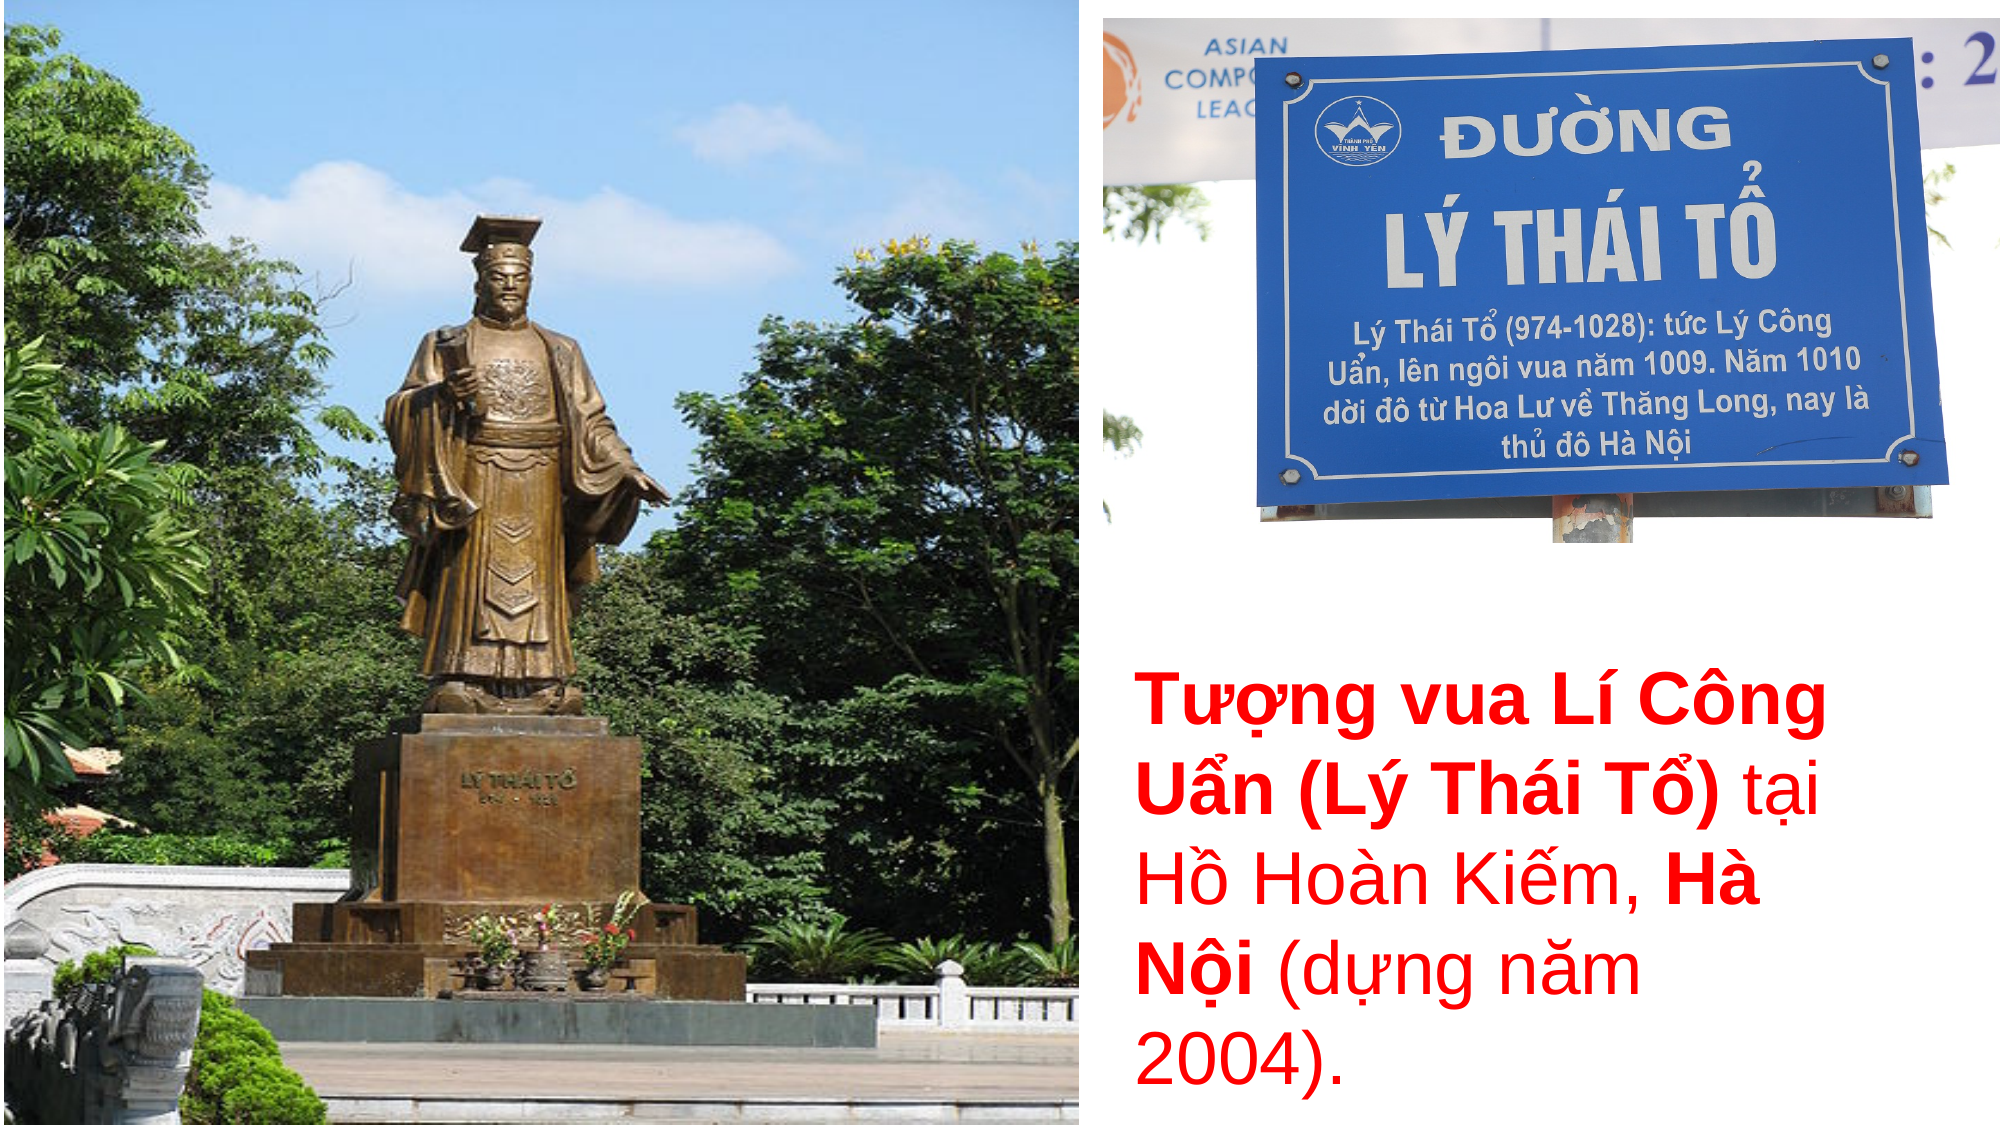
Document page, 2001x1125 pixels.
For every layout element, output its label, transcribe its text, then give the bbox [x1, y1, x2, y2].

text_box Tượng vua Lí Công Uẩn (Lý Thái Tổ) tại Hồ Hoàn Kiếm, Hà Nội (dựng năm 2004). [1120, 642, 1896, 1107]
picture [4, 0, 1079, 1125]
picture [1103, 17, 2000, 543]
